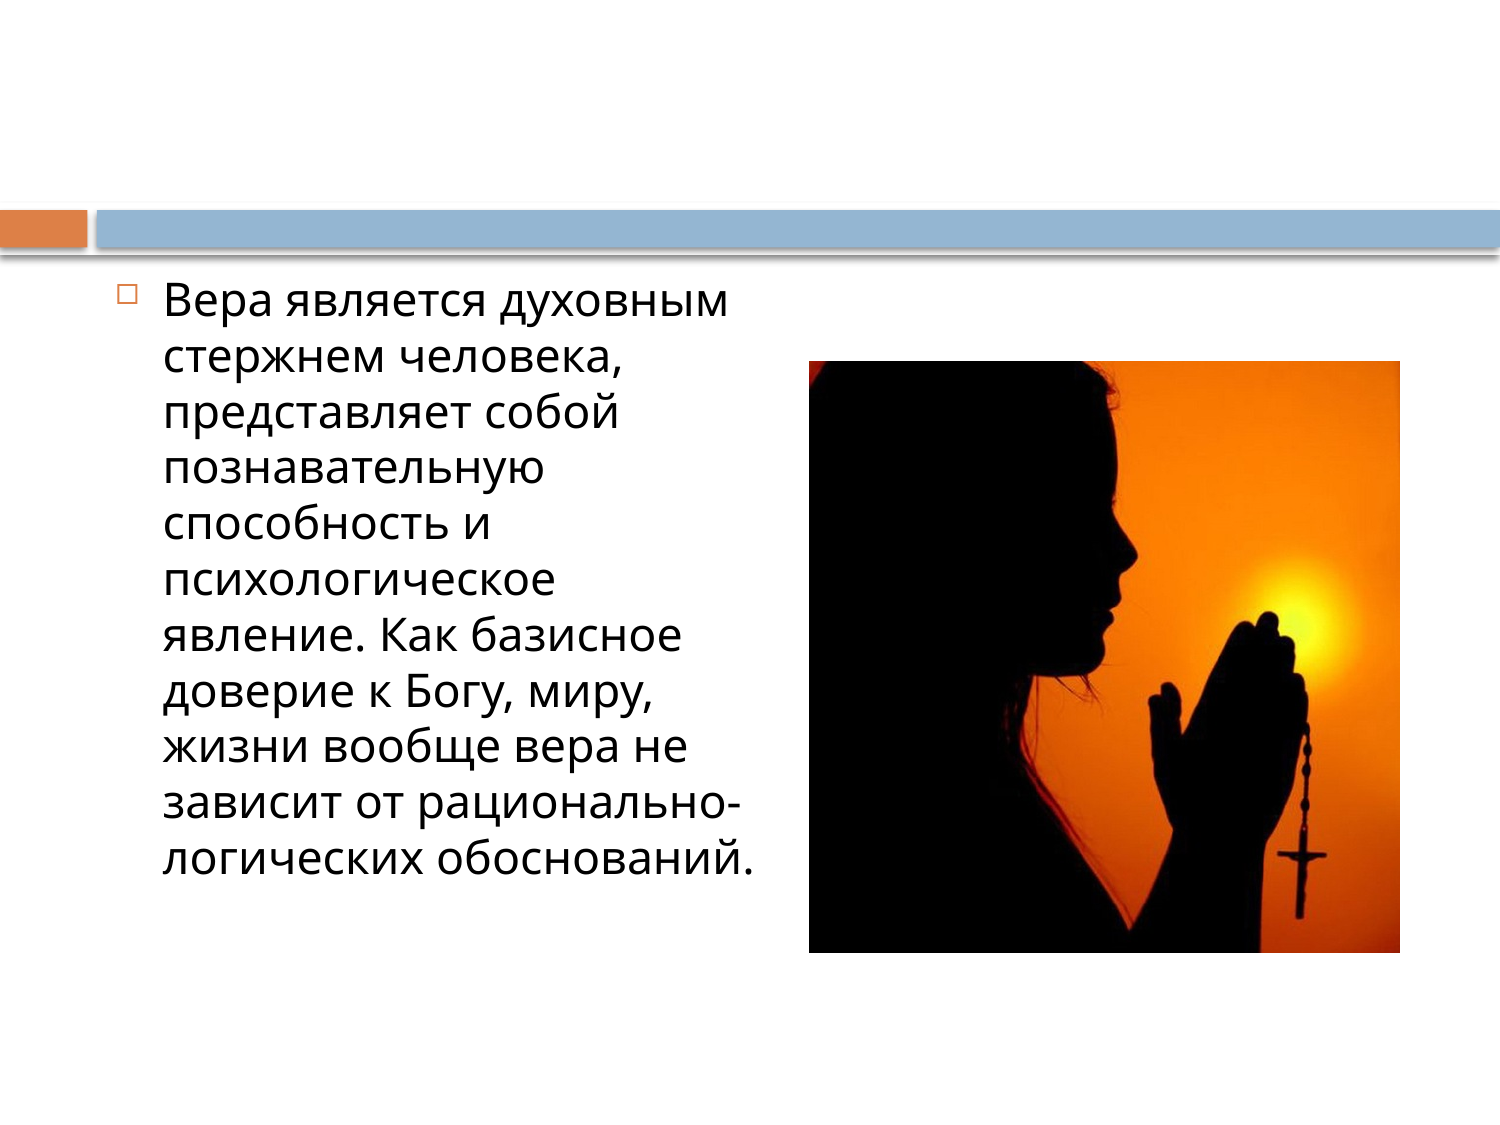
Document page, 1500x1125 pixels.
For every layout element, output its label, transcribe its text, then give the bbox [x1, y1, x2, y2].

list Вера является духовным стержнем человека, представляет собой познавательную способность и психологическое явление. Как базисное доверие к Богу, миру, жизни вообще вера не зависит от рационально-логических обоснований. [100, 262, 774, 1000]
picture [808, 361, 1400, 953]
